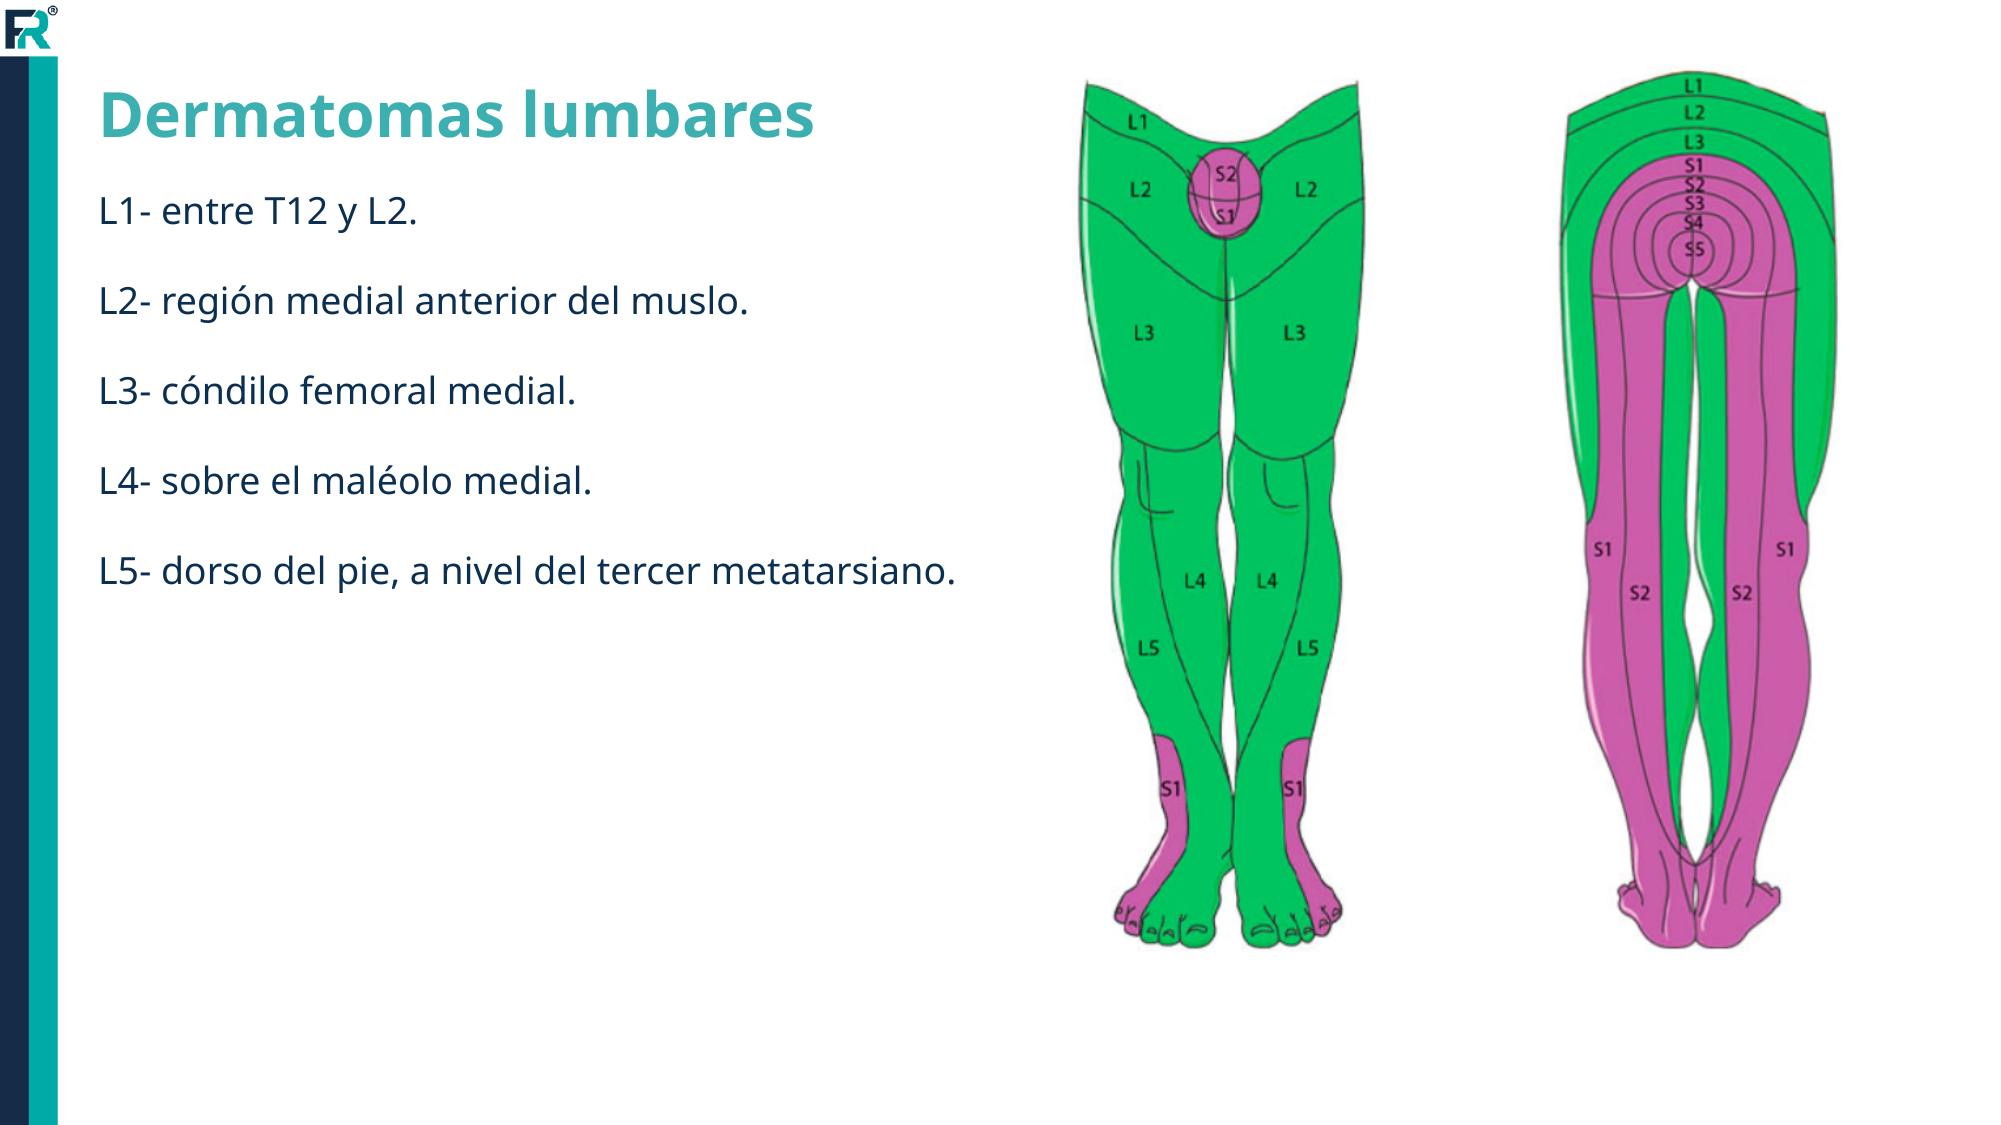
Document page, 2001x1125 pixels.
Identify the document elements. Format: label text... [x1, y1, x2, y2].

picture [0, 0, 2001, 1125]
text_box L1- entre T12 y L2. L2- región medial anterior del muslo. L3- cóndilo femoral medial. L4- sobre el maléolo medial. L5- dorso del pie, a nivel del tercer metatarsiano. [83, 179, 959, 600]
title Dermatomas lumbares [83, 19, 890, 179]
